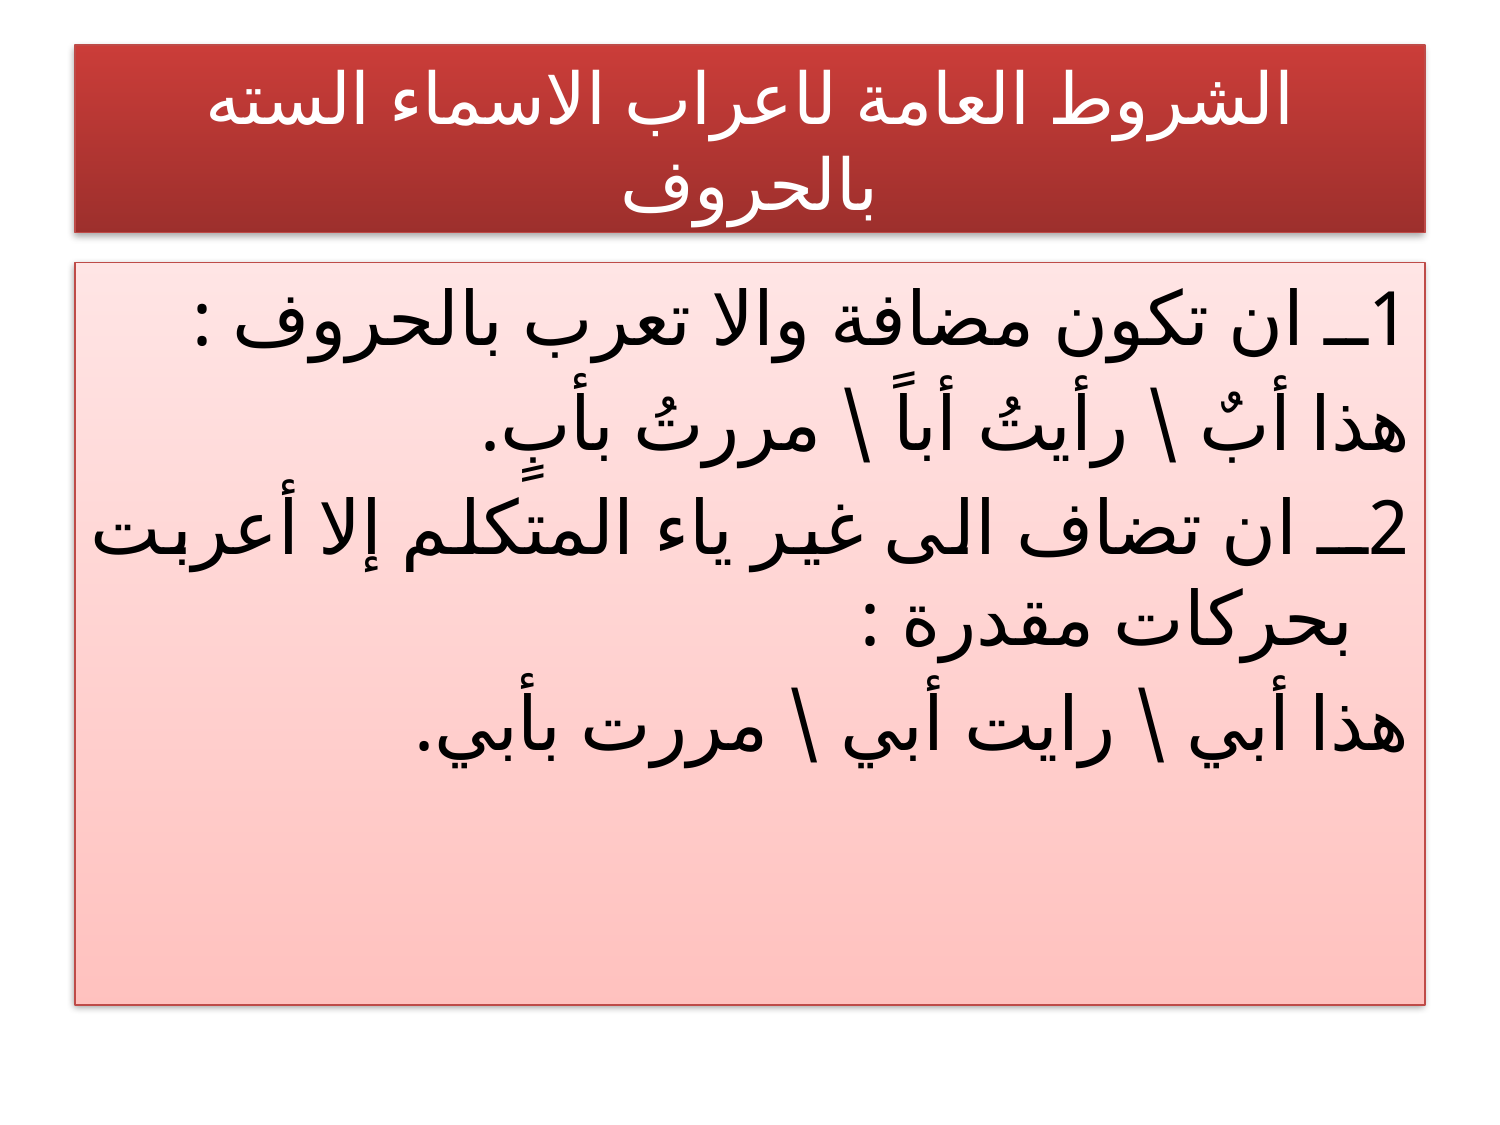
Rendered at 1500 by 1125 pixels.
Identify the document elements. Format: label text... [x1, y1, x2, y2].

title الشروط العامة لاعراب الاسماء السته بالحروف [74, 44, 1426, 233]
list 1ــ ان تكون مضافة والا تعرب بالحروف : هذا أبٌ \ رأيتُ أباً \ مررتُ بأبٍ. 2ــ ان تضاف الى غير ياء المتكلم إلا أعربت بحركات مقدرة : هذا أبي \ رايت أبي \ مررت بأبي. [74, 262, 1426, 1006]
